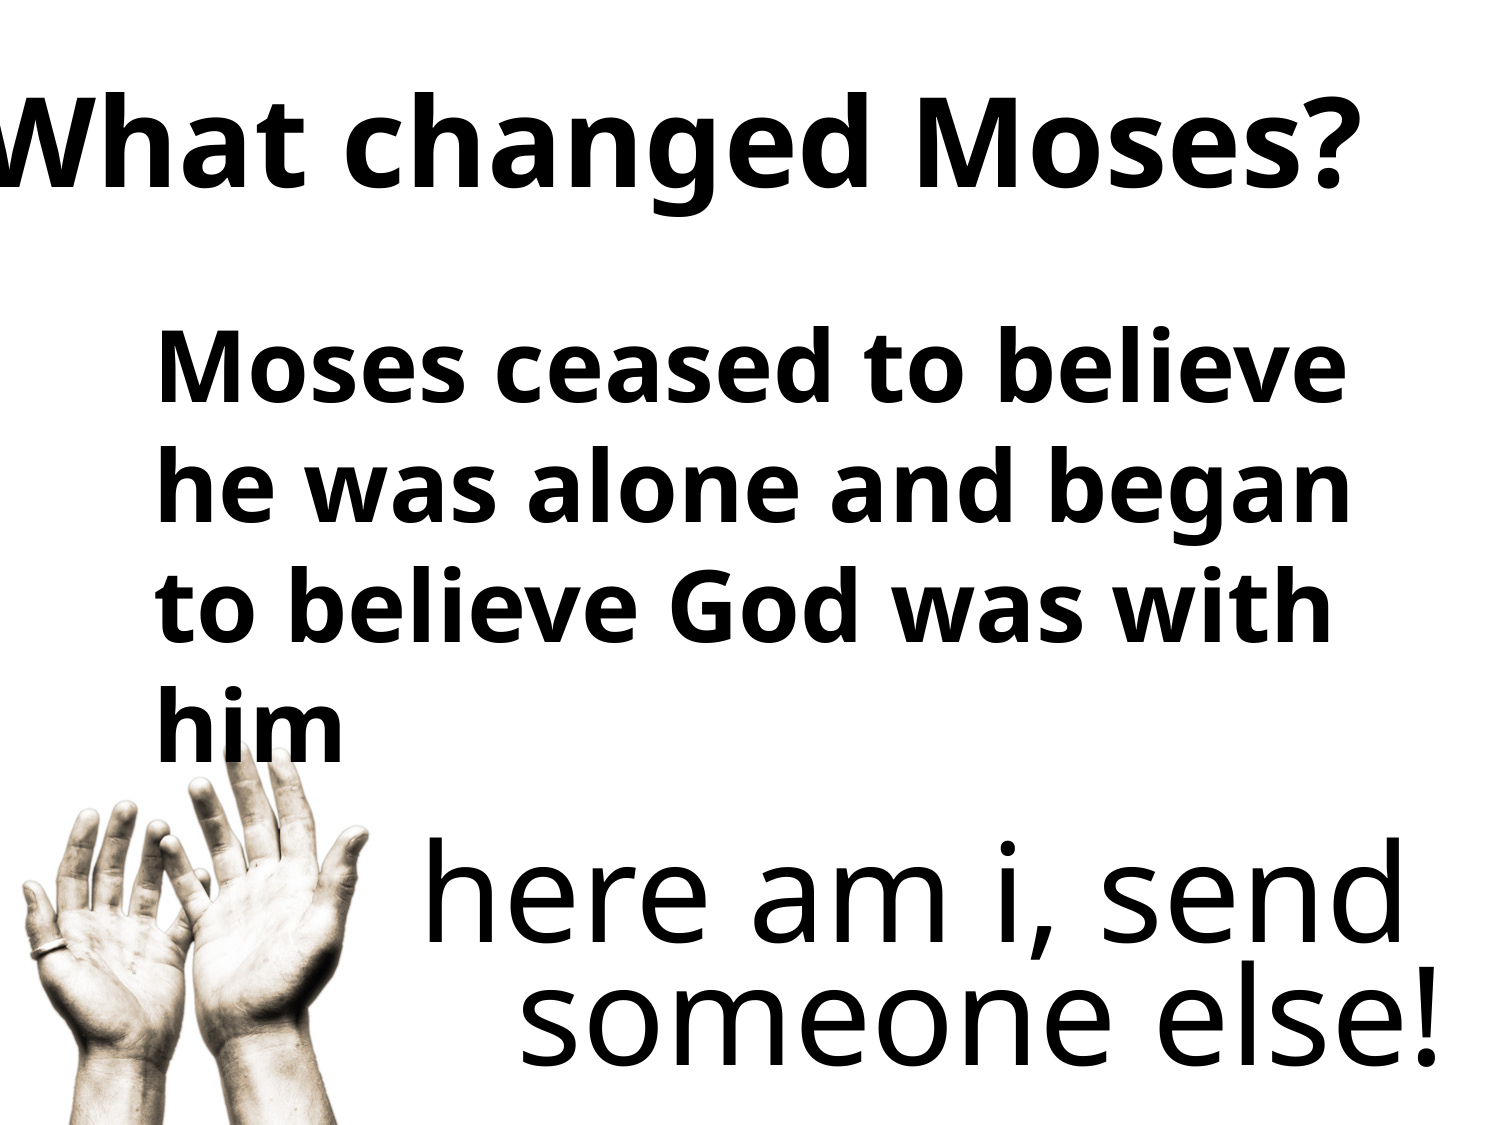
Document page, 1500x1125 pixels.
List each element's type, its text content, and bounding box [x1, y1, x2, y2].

text_box What changed Moses? [0, 55, 1379, 221]
picture [0, 0, 1500, 1125]
text_box Moses ceased to believe he was alone and began to believe God was with him [138, 295, 1447, 790]
